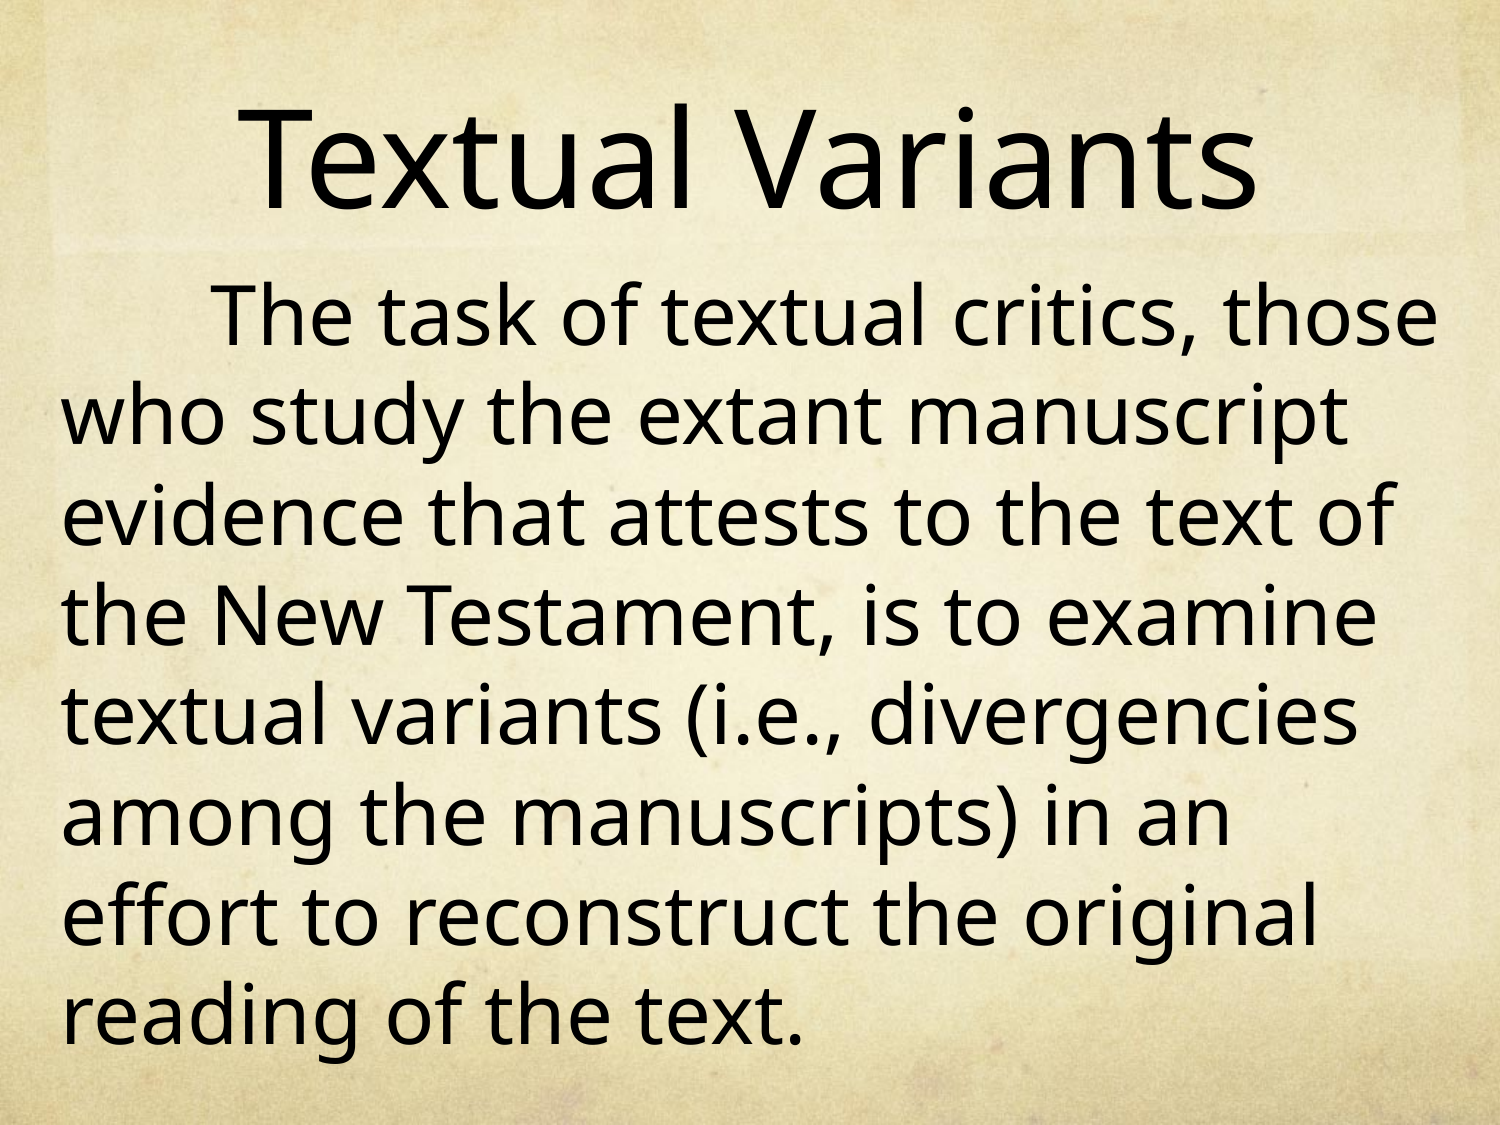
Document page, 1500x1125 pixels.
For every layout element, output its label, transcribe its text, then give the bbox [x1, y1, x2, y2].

title Textual Variants [150, 82, 1350, 225]
text_box The task of textual critics, those who study the extant manuscript evidence that attests to the text of the New Testament, is to examine textual variants (i.e., divergencies among the manuscripts) in an effort to reconstruct the original reading of the text. [46, 254, 1459, 1069]
picture [0, 0, 1500, 1125]
